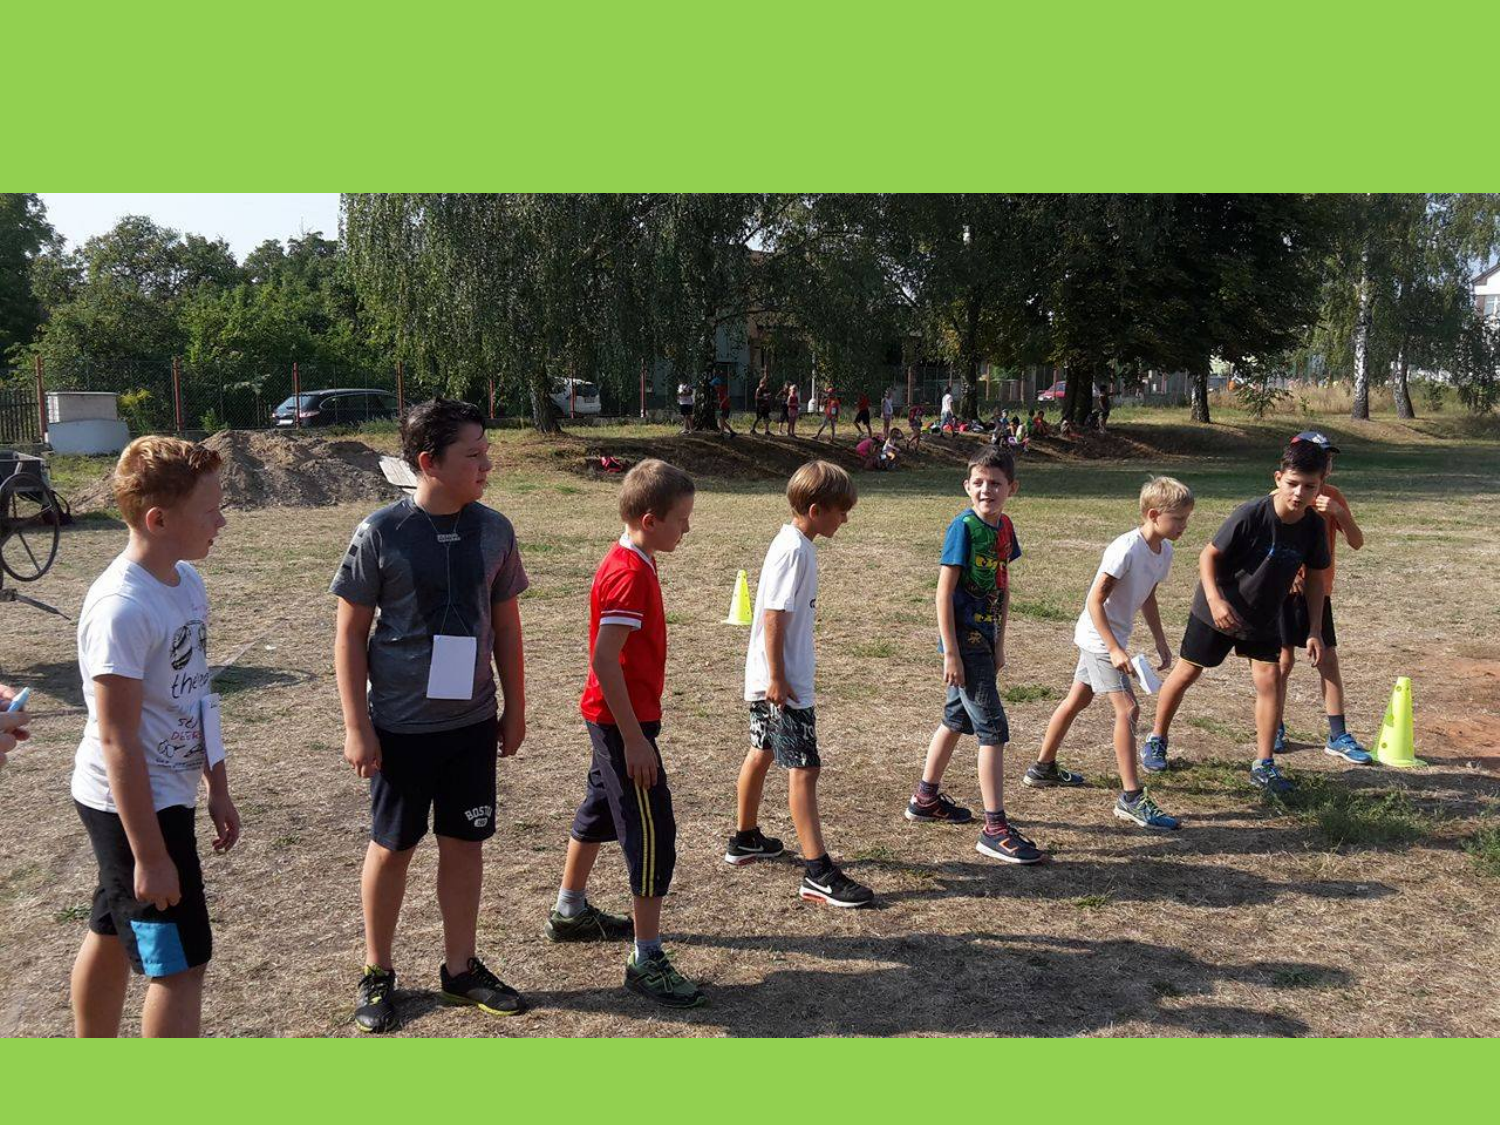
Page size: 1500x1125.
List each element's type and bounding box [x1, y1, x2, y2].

picture [0, 193, 1500, 1038]
